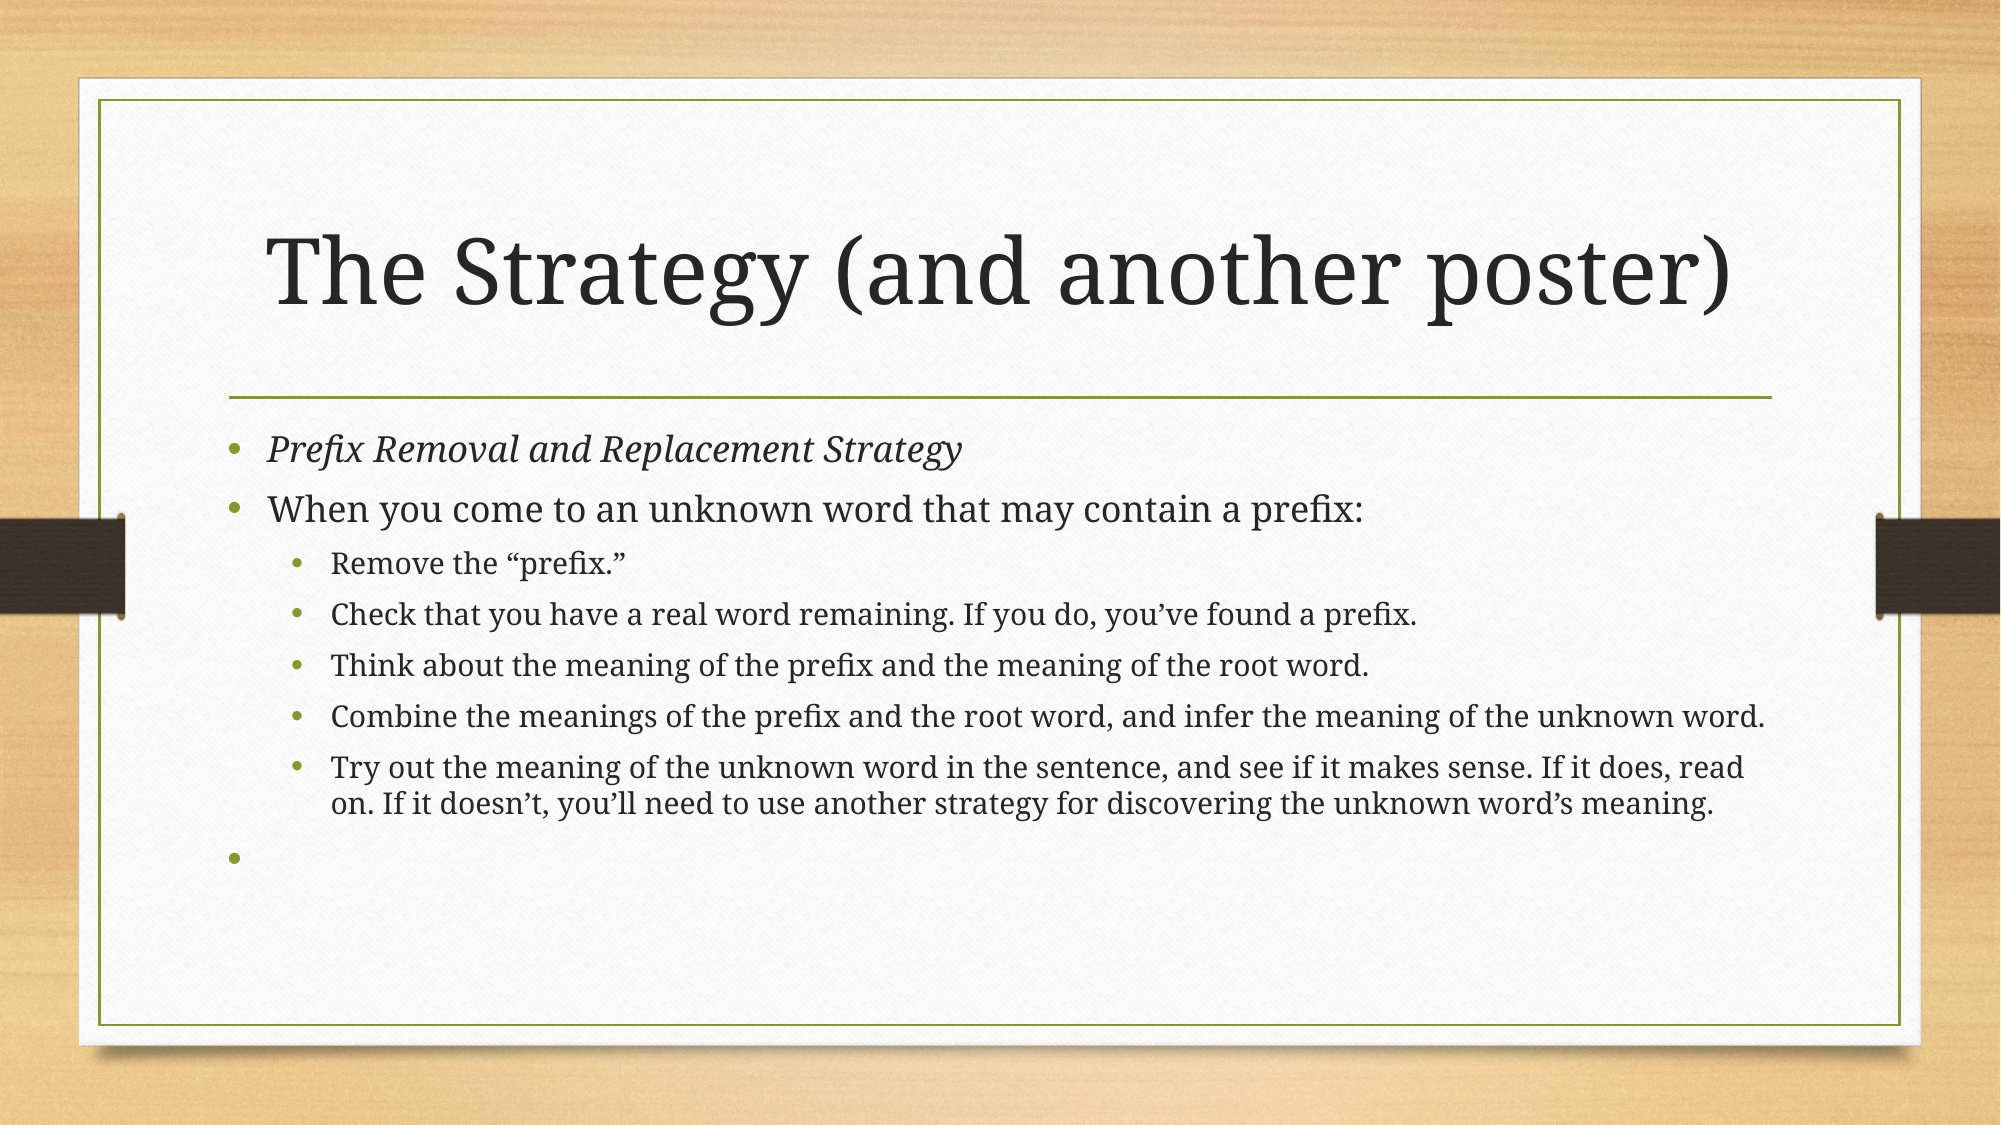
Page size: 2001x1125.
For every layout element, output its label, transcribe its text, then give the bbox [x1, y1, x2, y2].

title The Strategy (and another poster) [212, 161, 1788, 375]
list Prefix Removal and Replacement Strategy When you come to an unknown word that may contain a prefix: Remove the “prefix.” Check that you have a real word remaining. If you do, you’ve found a prefix. Think about the meaning of the prefix and the meaning of the root word. Combine the meanings of the prefix and the root word, and infer the meaning of the unknown word. Try out the meaning of the unknown word in the sentence, and see if it makes sense. If it does, read on. If it doesn’t, you’ll need to use another strategy for discovering the unknown word’s meaning. [212, 419, 1788, 964]
picture [0, 0, 2001, 1125]
